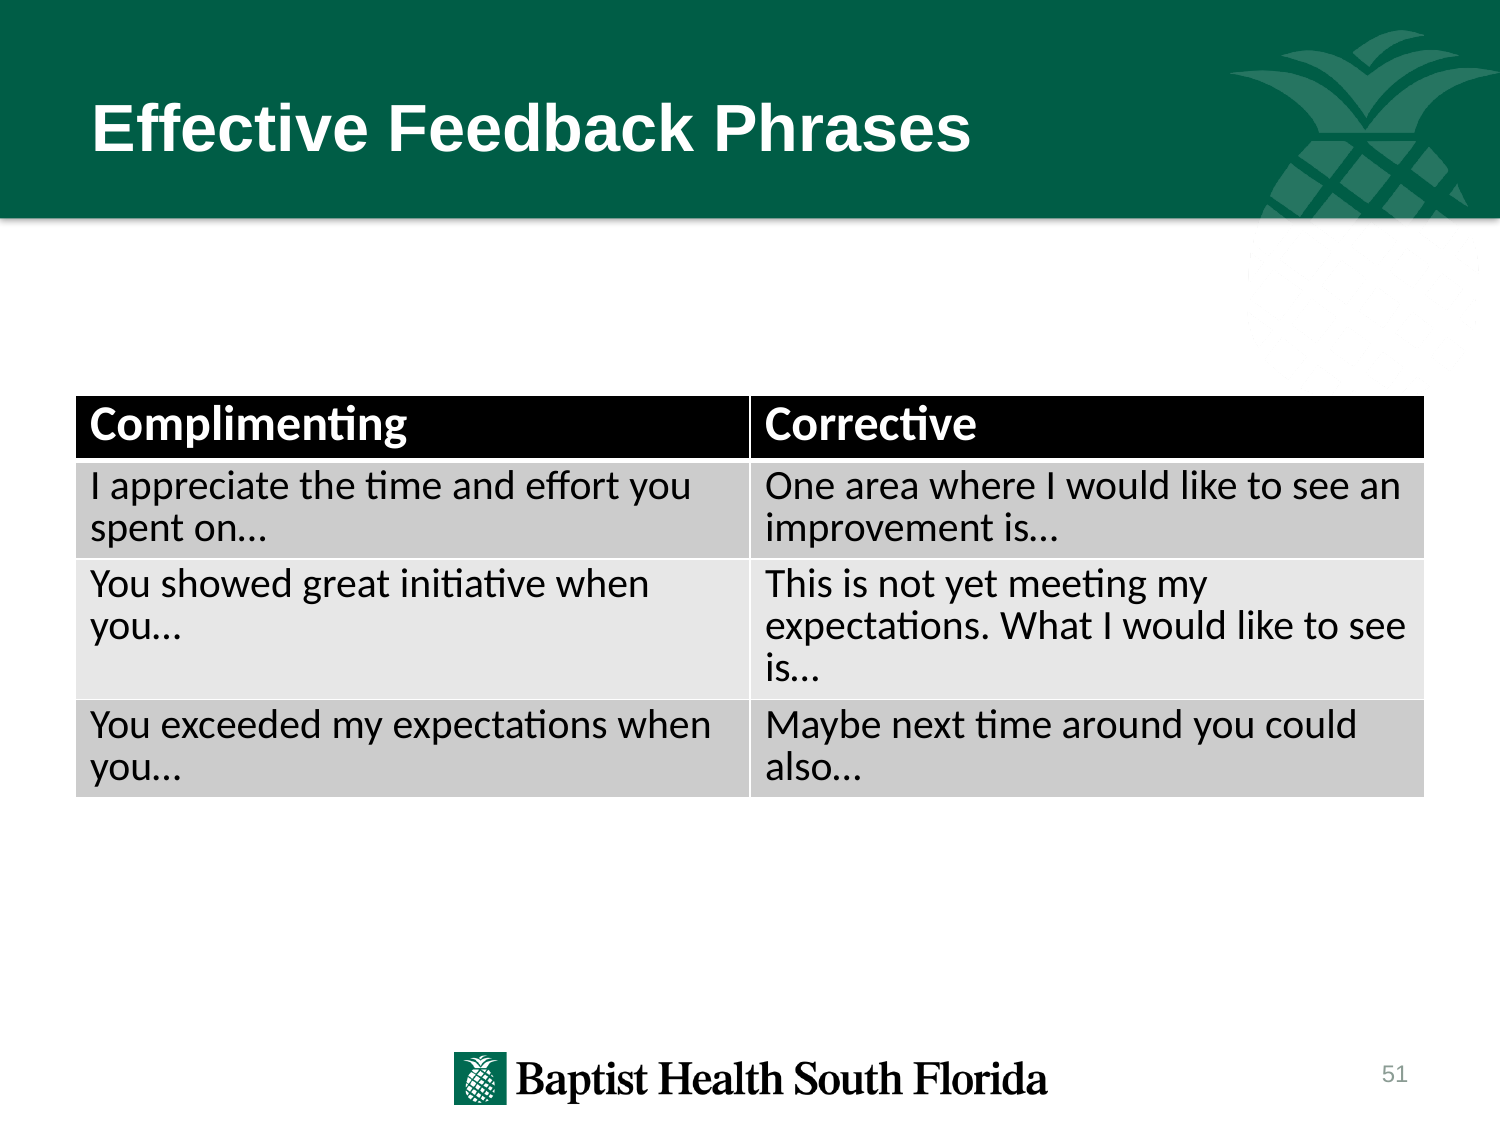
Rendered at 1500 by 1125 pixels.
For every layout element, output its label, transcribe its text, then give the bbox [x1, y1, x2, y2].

slide_number 51 [1074, 1042, 1425, 1103]
table_cell Maybe next time around you could also… [751, 700, 1424, 797]
table_cell This is not yet meeting my expectations. What I would like to see is… [751, 560, 1424, 699]
picture [454, 1052, 1048, 1105]
title Effective Feedback Phrases [75, 30, 1425, 219]
table_cell One area where I would like to see an improvement is… [751, 463, 1424, 558]
table_header Complimenting [76, 396, 749, 458]
table_cell You exceeded my expectations when you… [76, 700, 749, 797]
table_cell You showed great initiative when you… [76, 560, 749, 699]
table_cell I appreciate the time and effort you spent on… [76, 463, 749, 558]
table_header Corrective [751, 396, 1424, 458]
